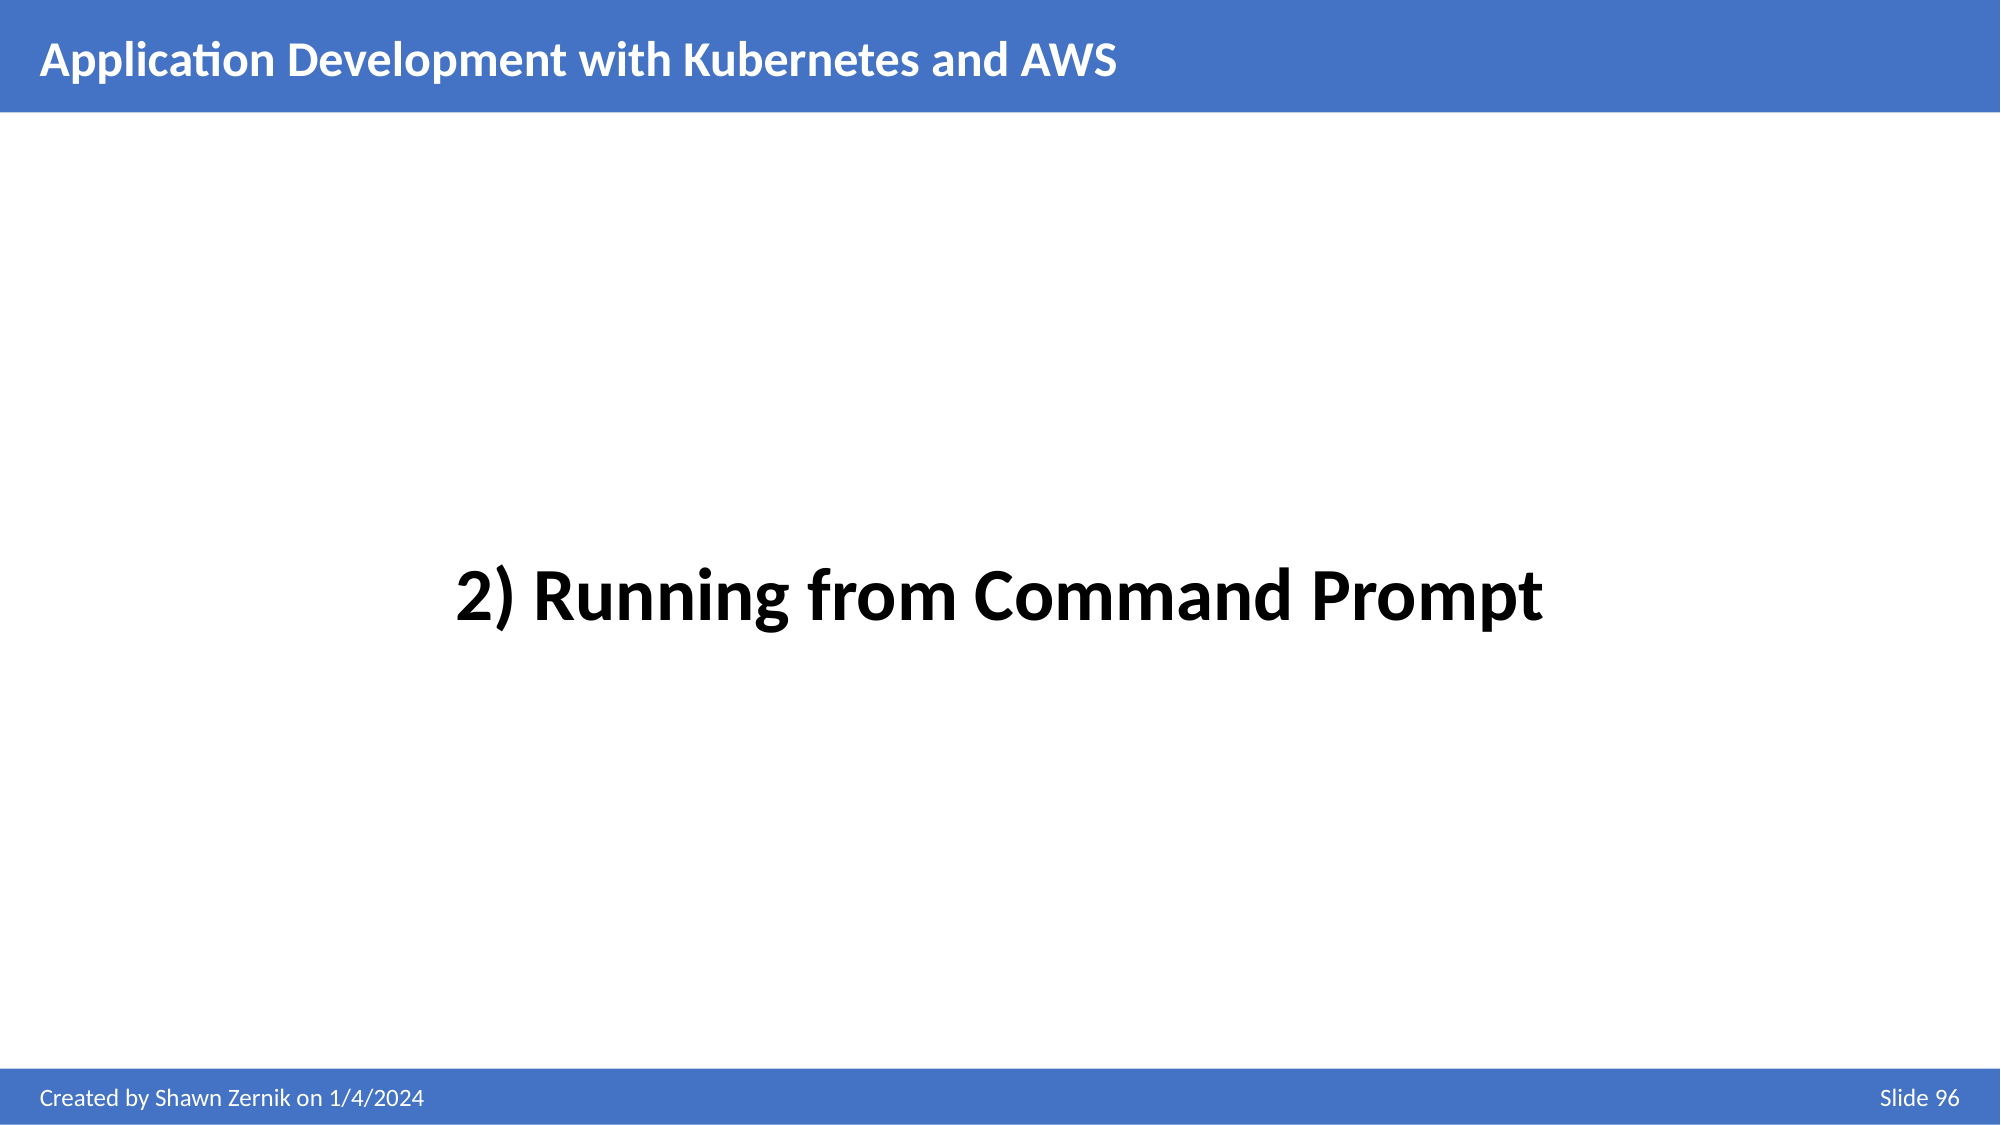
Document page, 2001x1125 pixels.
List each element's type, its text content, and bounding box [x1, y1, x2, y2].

text_box [0, 0, 2000, 111]
text_box 2) Running from Command Prompt [0, 111, 2000, 1070]
text_box [0, 1070, 2000, 1125]
text_box Slide 96 [999, 1074, 1975, 1119]
text_box Application Development with Kubernetes and AWS [24, 18, 1975, 94]
text_box Created by Shawn Zernik on 1/4/2024 [24, 1074, 982, 1119]
